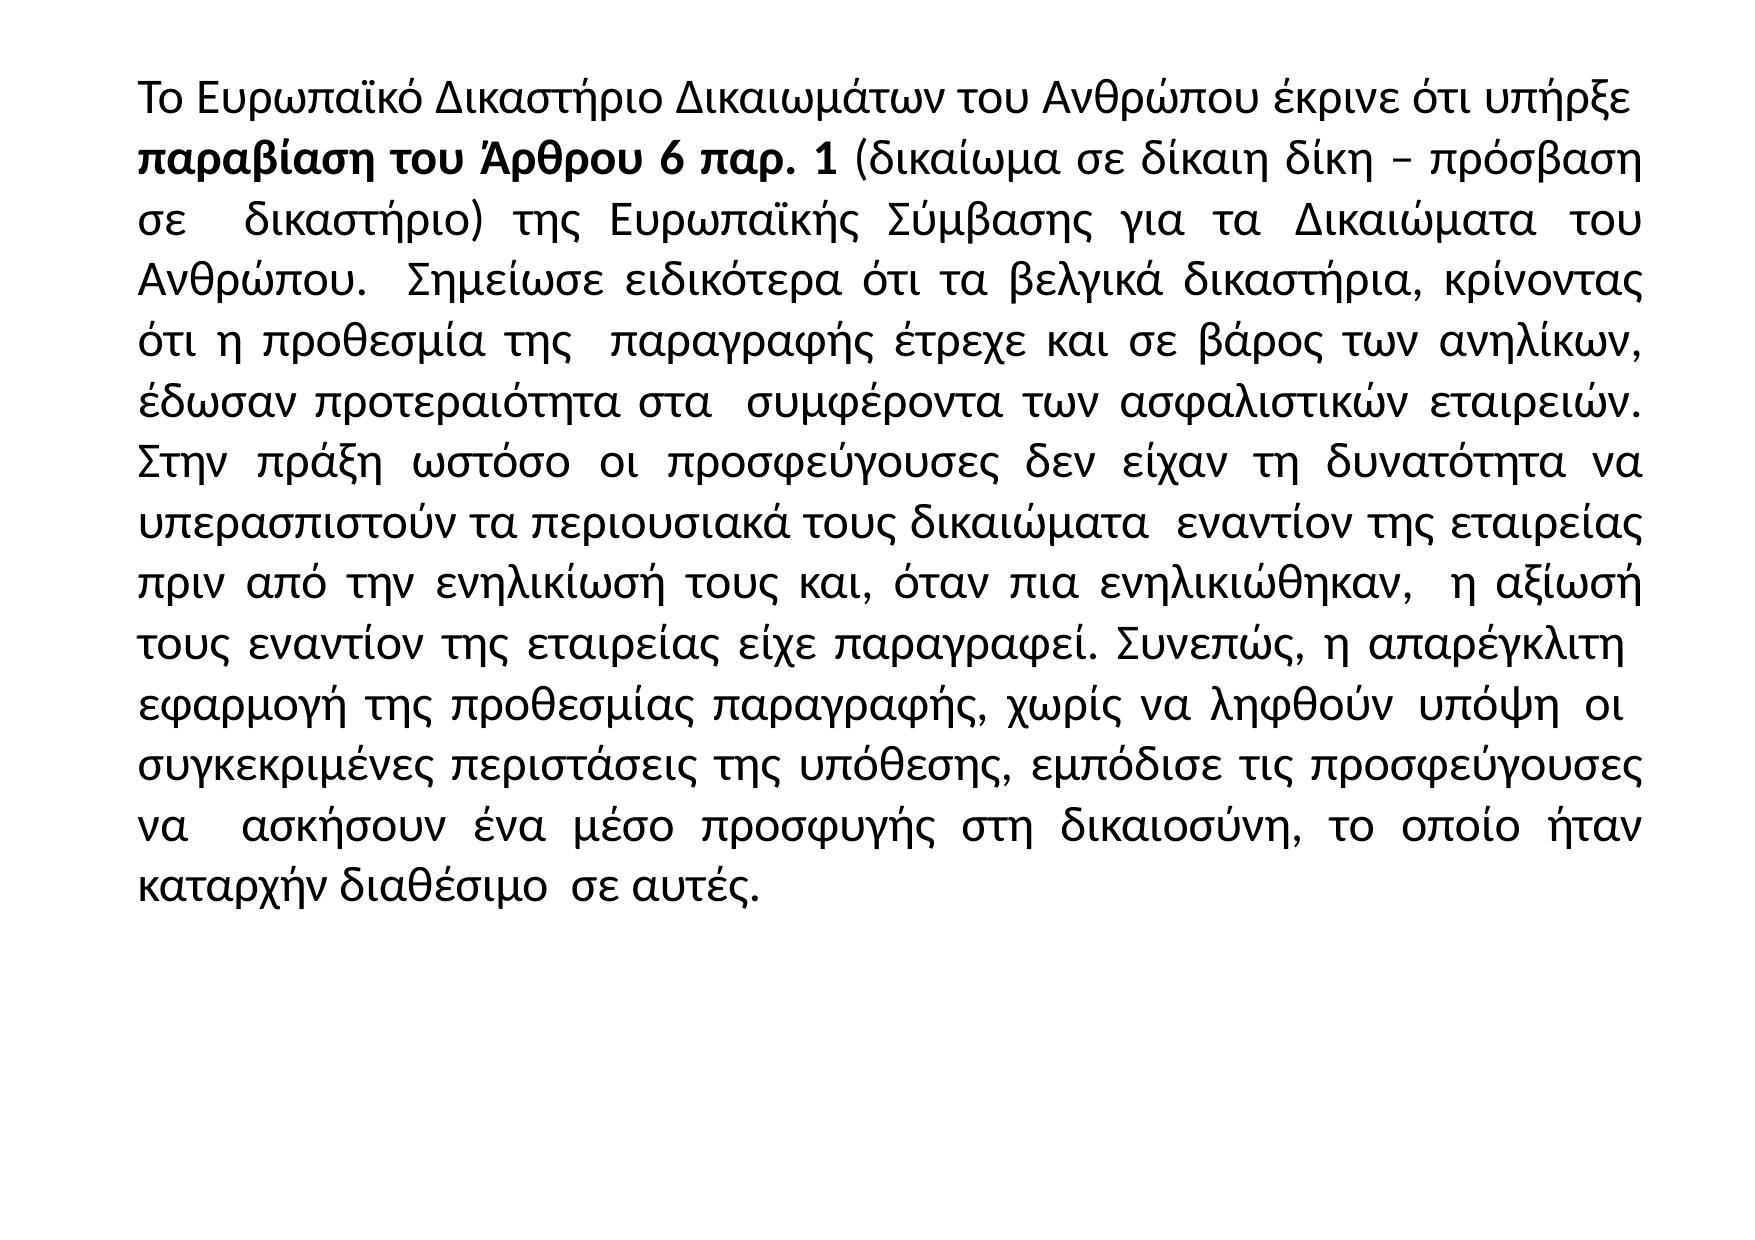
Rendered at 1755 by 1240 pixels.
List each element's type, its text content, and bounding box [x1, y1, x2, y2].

text_box Το Ευρωπαϊκό Δικαστήριο Δικαιωμάτων του Ανθρώπου έκρινε ότι υπήρξε παραβίαση του Άρθρου 6 παρ. 1 (δικαίωμα σε δίκαιη δίκη – πρόσβαση σε δικαστήριο) της Ευρωπαϊκής Σύμβασης για τα Δικαιώματα του Ανθρώπου. Σημείωσε ειδικότερα ότι τα βελγικά δικαστήρια, κρίνοντας ότι η προθεσμία της παραγραφής έτρεχε και σε βάρος των ανηλίκων, έδωσαν προτεραιότητα στα συμφέροντα των ασφαλιστικών εταιρειών. Στην πράξη ωστόσο οι προσφεύγουσες δεν είχαν τη δυνατότητα να υπερασπιστούν τα περιουσιακά τους δικαιώματα εναντίον της εταιρείας πριν από την ενηλικίωσή τους και, όταν πια ενηλικιώθηκαν, η αξίωσή τους εναντίον της εταιρείας είχε παραγραφεί. Συνεπώς, η απαρέγκλιτη εφαρμογή της προθεσμίας παραγραφής, χωρίς να ληφθούν υπόψη οι συγκεκριμένες περιστάσεις της υπόθεσης, εμπόδισε τις προσφεύγουσες να ασκήσουν ένα μέσο προσφυγής στη δικαιοσύνη, το οποίο ήταν καταρχήν διαθέσιμο σε αυτές. [114, 56, 1665, 920]
